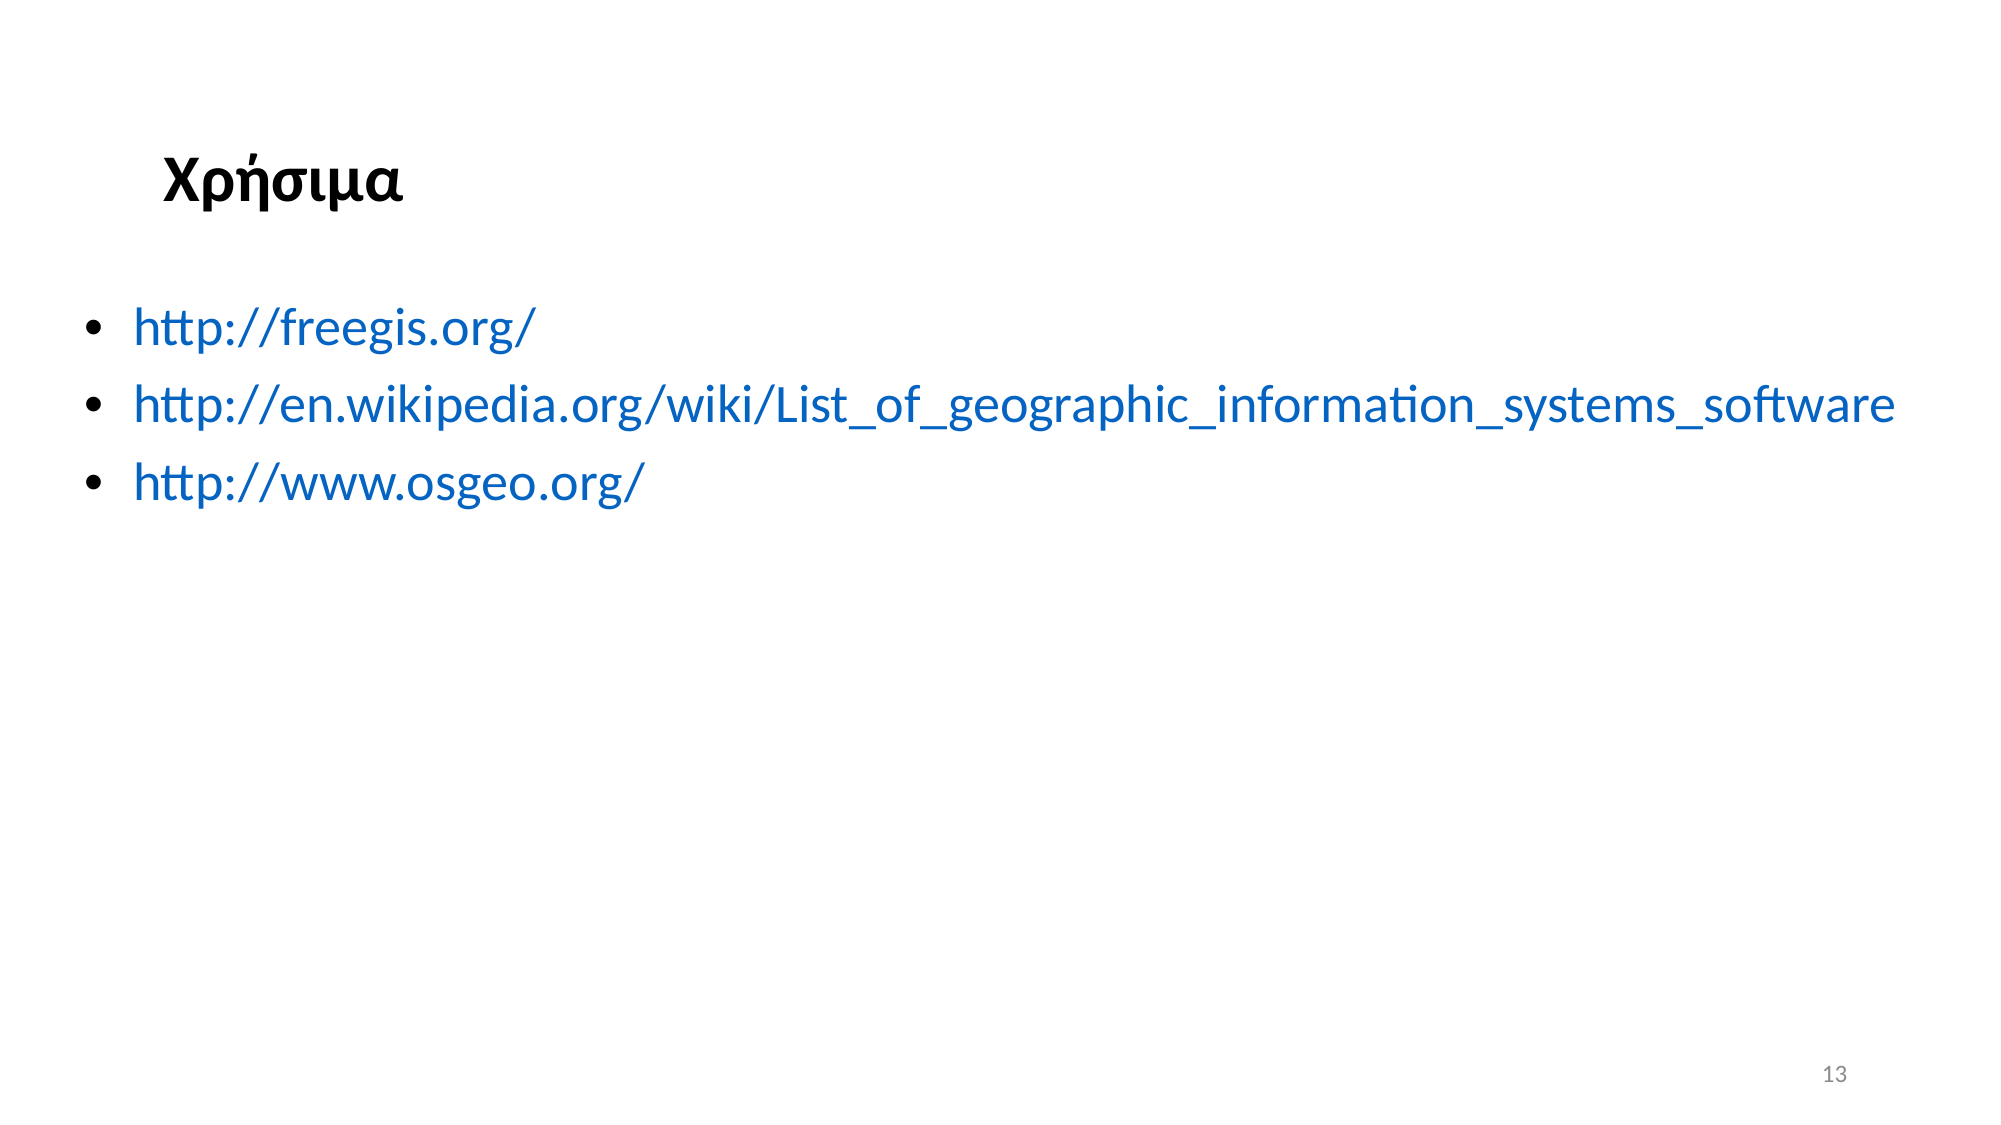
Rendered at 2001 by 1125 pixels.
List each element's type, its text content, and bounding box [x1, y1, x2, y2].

text_box Χρήσιμα [148, 97, 1149, 223]
slide_number 13 [1412, 1042, 1863, 1103]
text_box • http://freegis.org/ • http://en.wikipedia.org/wiki/List_of_geographic_information_systems_software • http://www.osgeo.org/ [69, 224, 1919, 519]
